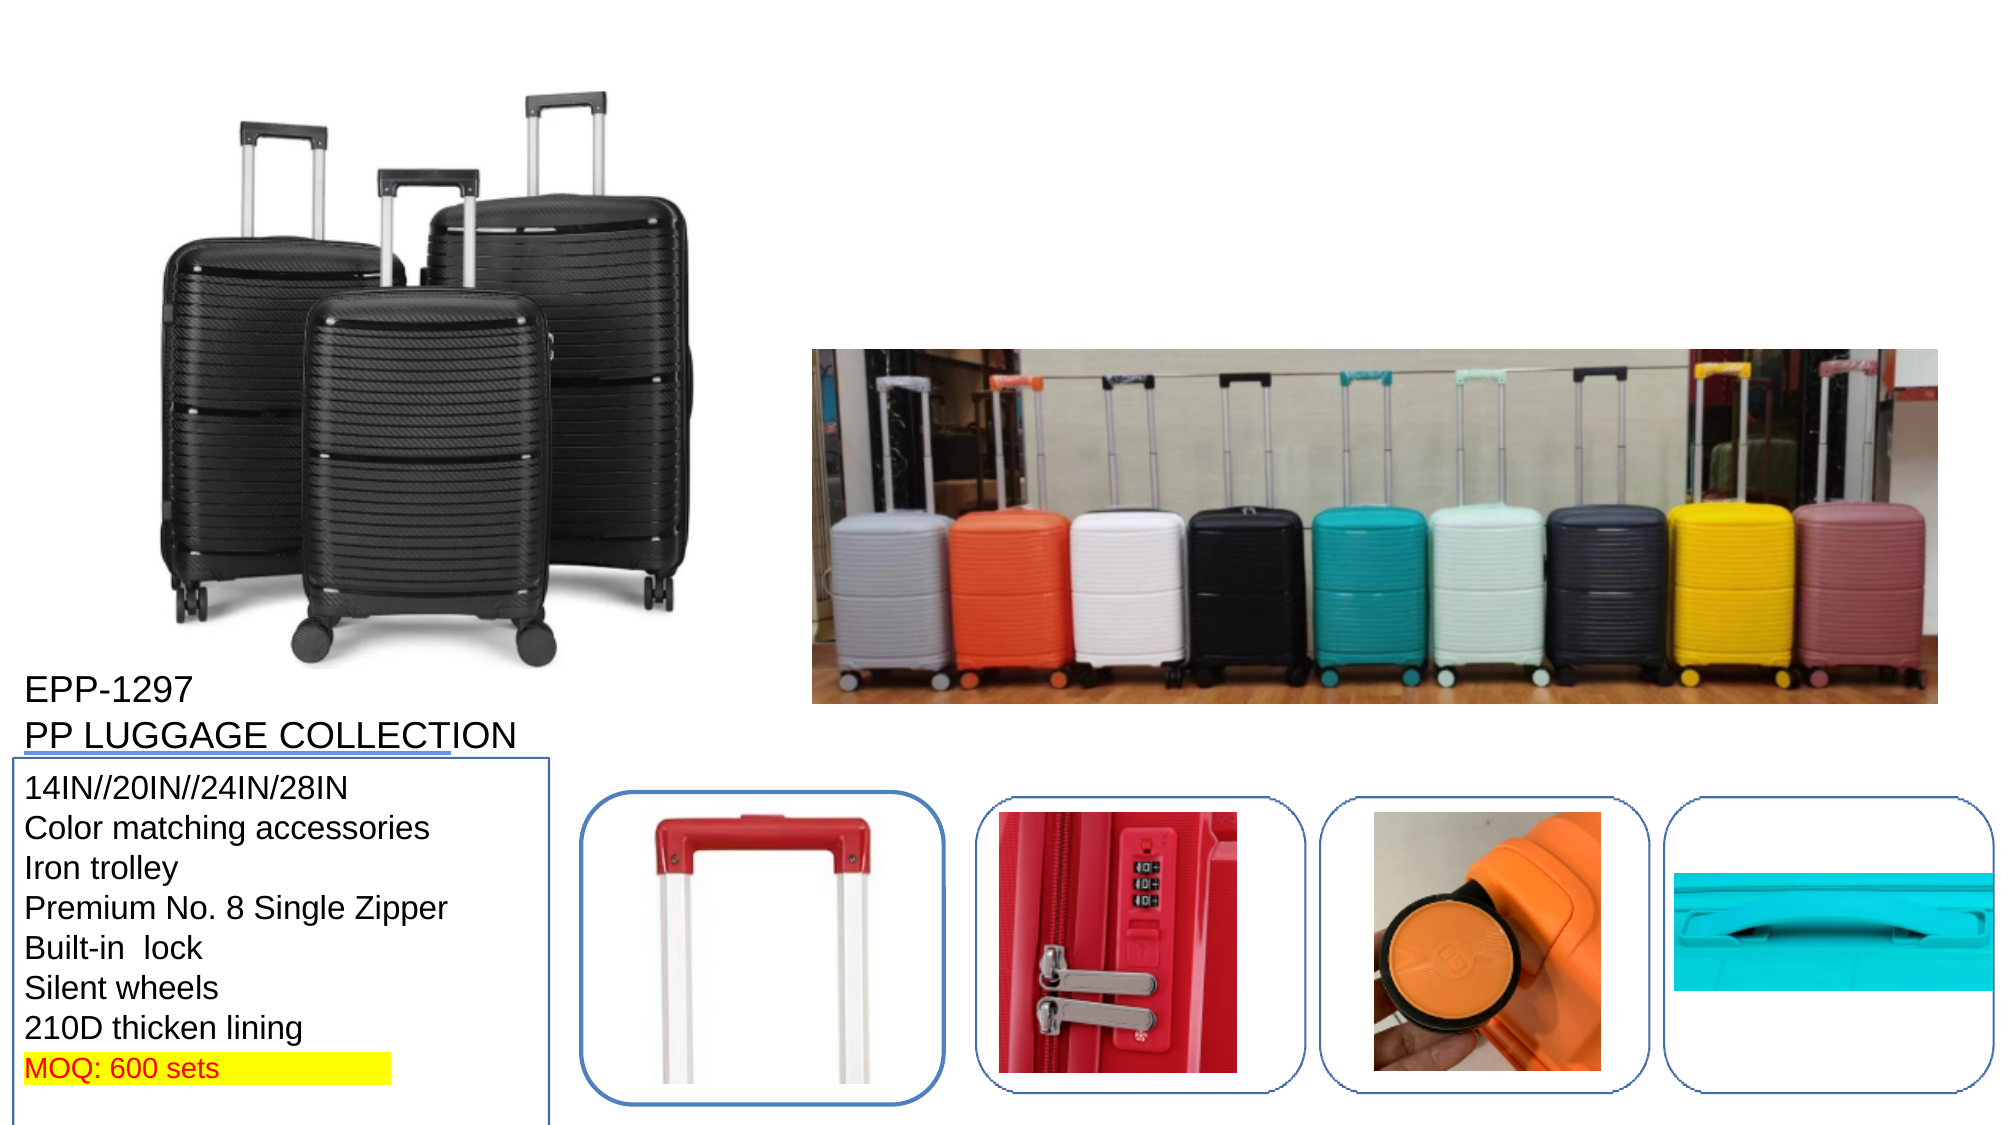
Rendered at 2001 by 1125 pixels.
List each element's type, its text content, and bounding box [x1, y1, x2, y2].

text_box [547, 1086, 551, 1125]
picture [812, 349, 1939, 704]
picture [1374, 812, 1601, 1071]
picture [999, 811, 1237, 1073]
picture [149, 87, 709, 669]
picture [624, 806, 889, 1084]
text_box [1663, 796, 1995, 1095]
text_box [1319, 796, 1651, 1095]
picture [1674, 873, 1994, 992]
text_box [579, 789, 946, 1107]
text_box EPP-1297 PP LUGGAGE COLLECTION 14IN//20IN//24IN/28IN Color matching accessories Iron trolley Premium No. 8 Single Zipper Built-in lock Silent wheels 210D thicken lining MOQ: 600 sets [22, 662, 760, 1086]
text_box [975, 796, 1307, 1095]
text_box [12, 756, 22, 1125]
